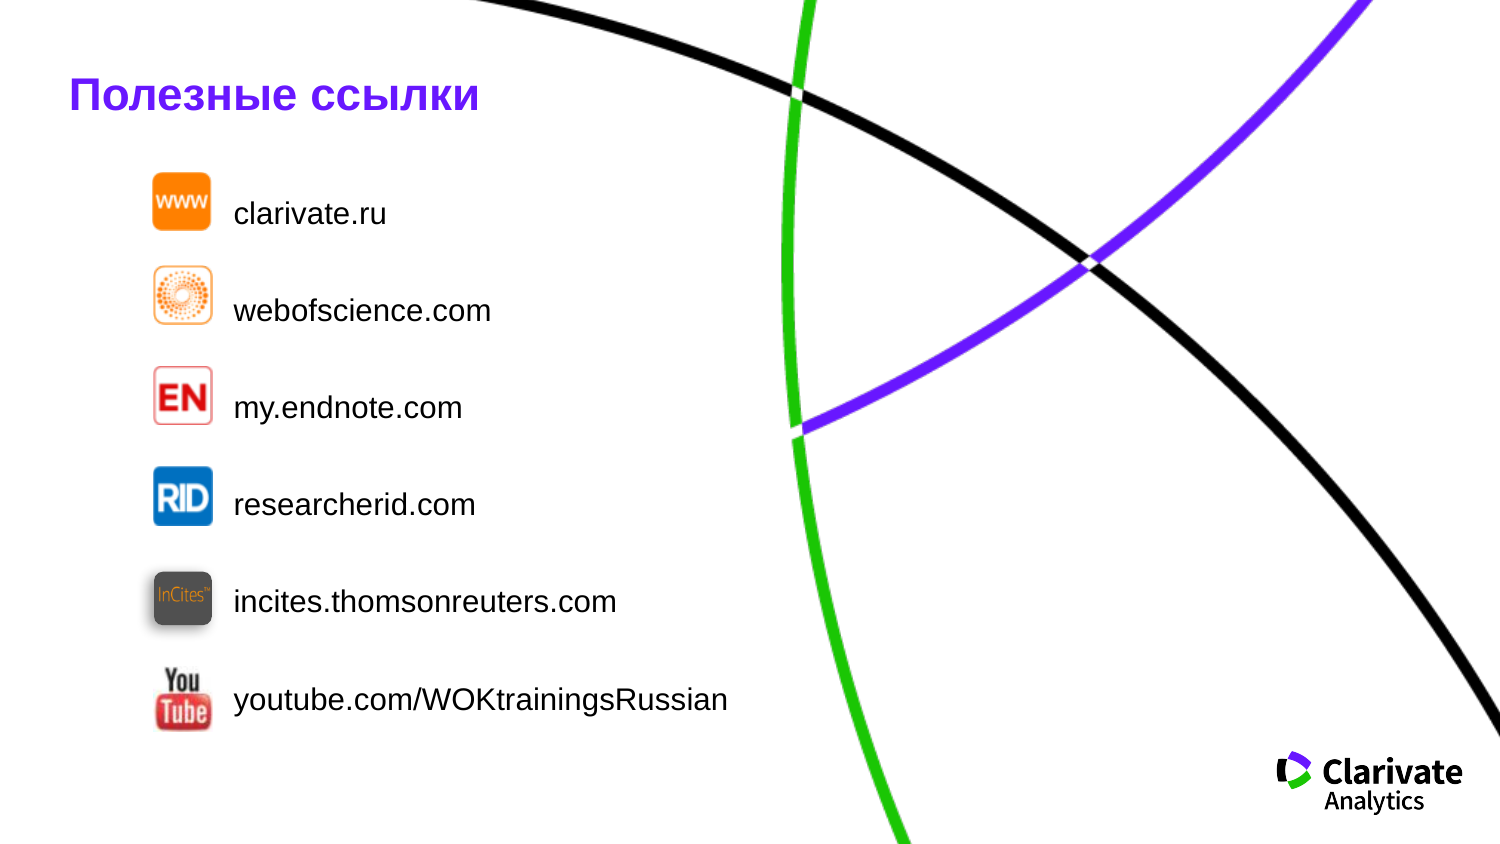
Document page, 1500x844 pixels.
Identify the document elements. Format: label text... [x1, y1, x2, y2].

picture [69, 0, 1500, 844]
text_box clarivate.ru webofscience.com my.endnote.com researcherid.com incites.thomsonreuters.com youtube.com/WOKtrainingsRussian [218, 142, 1376, 724]
title Полезные ссылки [68, 65, 699, 145]
